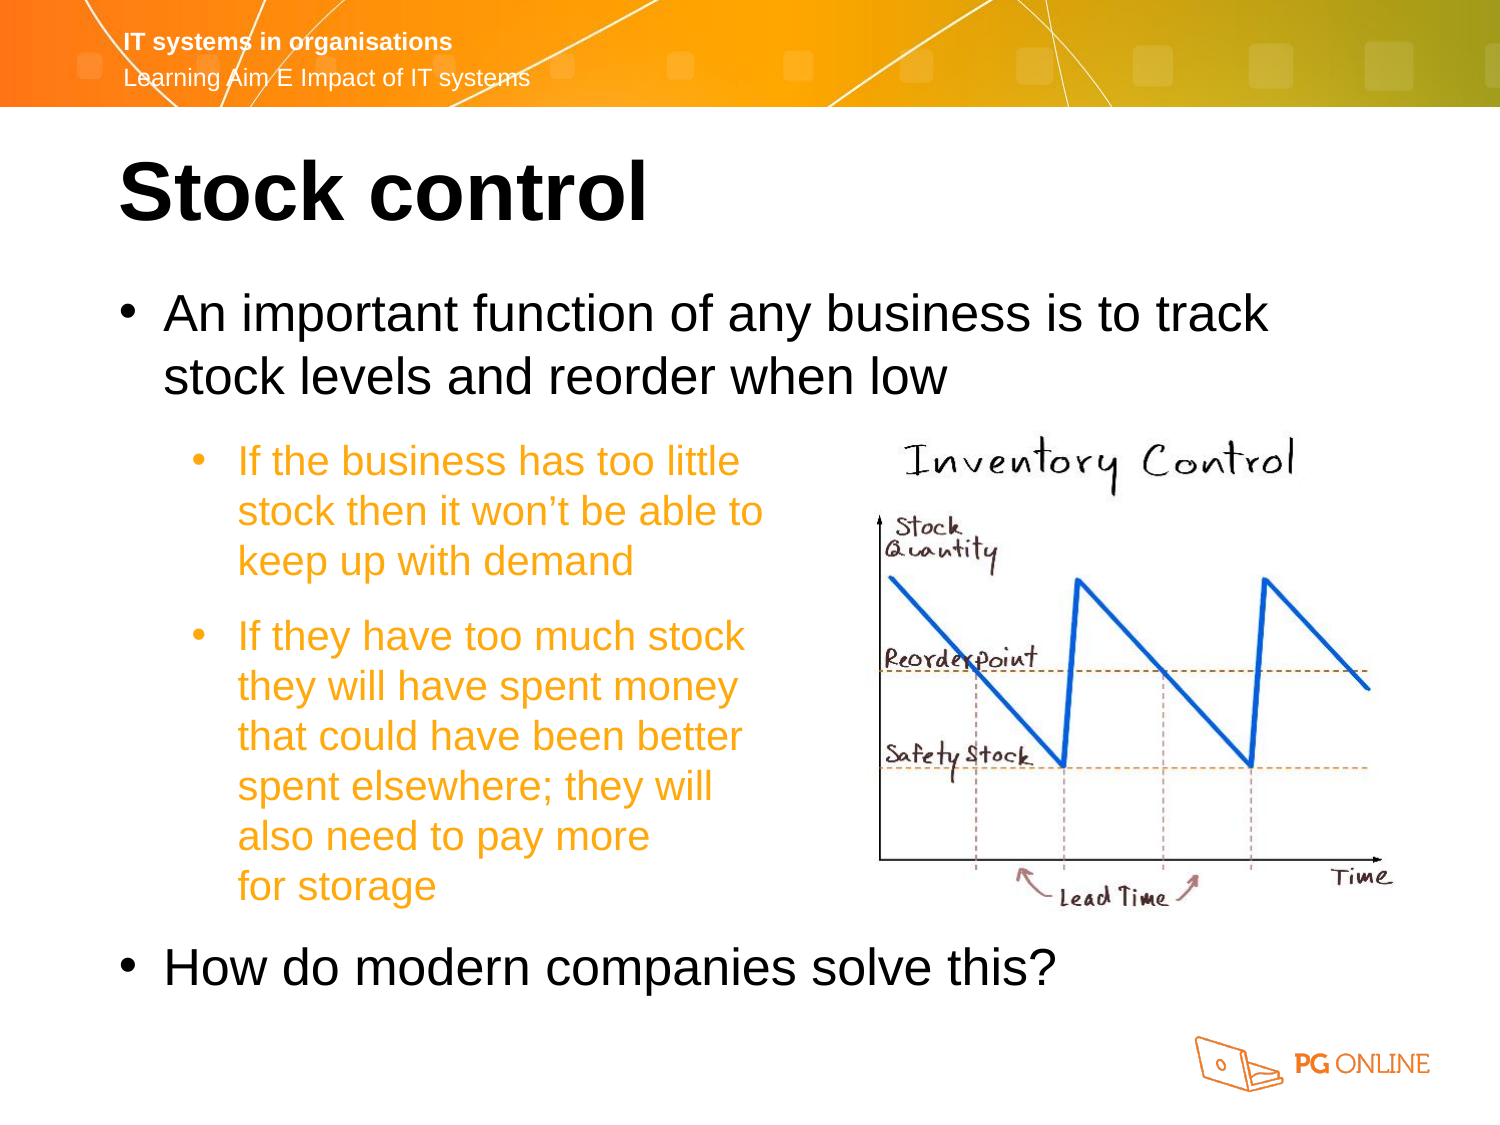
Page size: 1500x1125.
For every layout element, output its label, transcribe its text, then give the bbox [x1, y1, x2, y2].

picture [0, 0, 1500, 107]
picture [1194, 1036, 1430, 1092]
list Stock control [118, 148, 1401, 259]
picture [866, 430, 1399, 913]
list An important function of any business is to track stock levels and reorder when low If the business has too little stock then it won’t be able to keep up with demand If they have too much stock they will have spent money that could have been better spent elsewhere; they will also need to pay more for storage How do modern companies solve this? [118, 279, 1398, 847]
